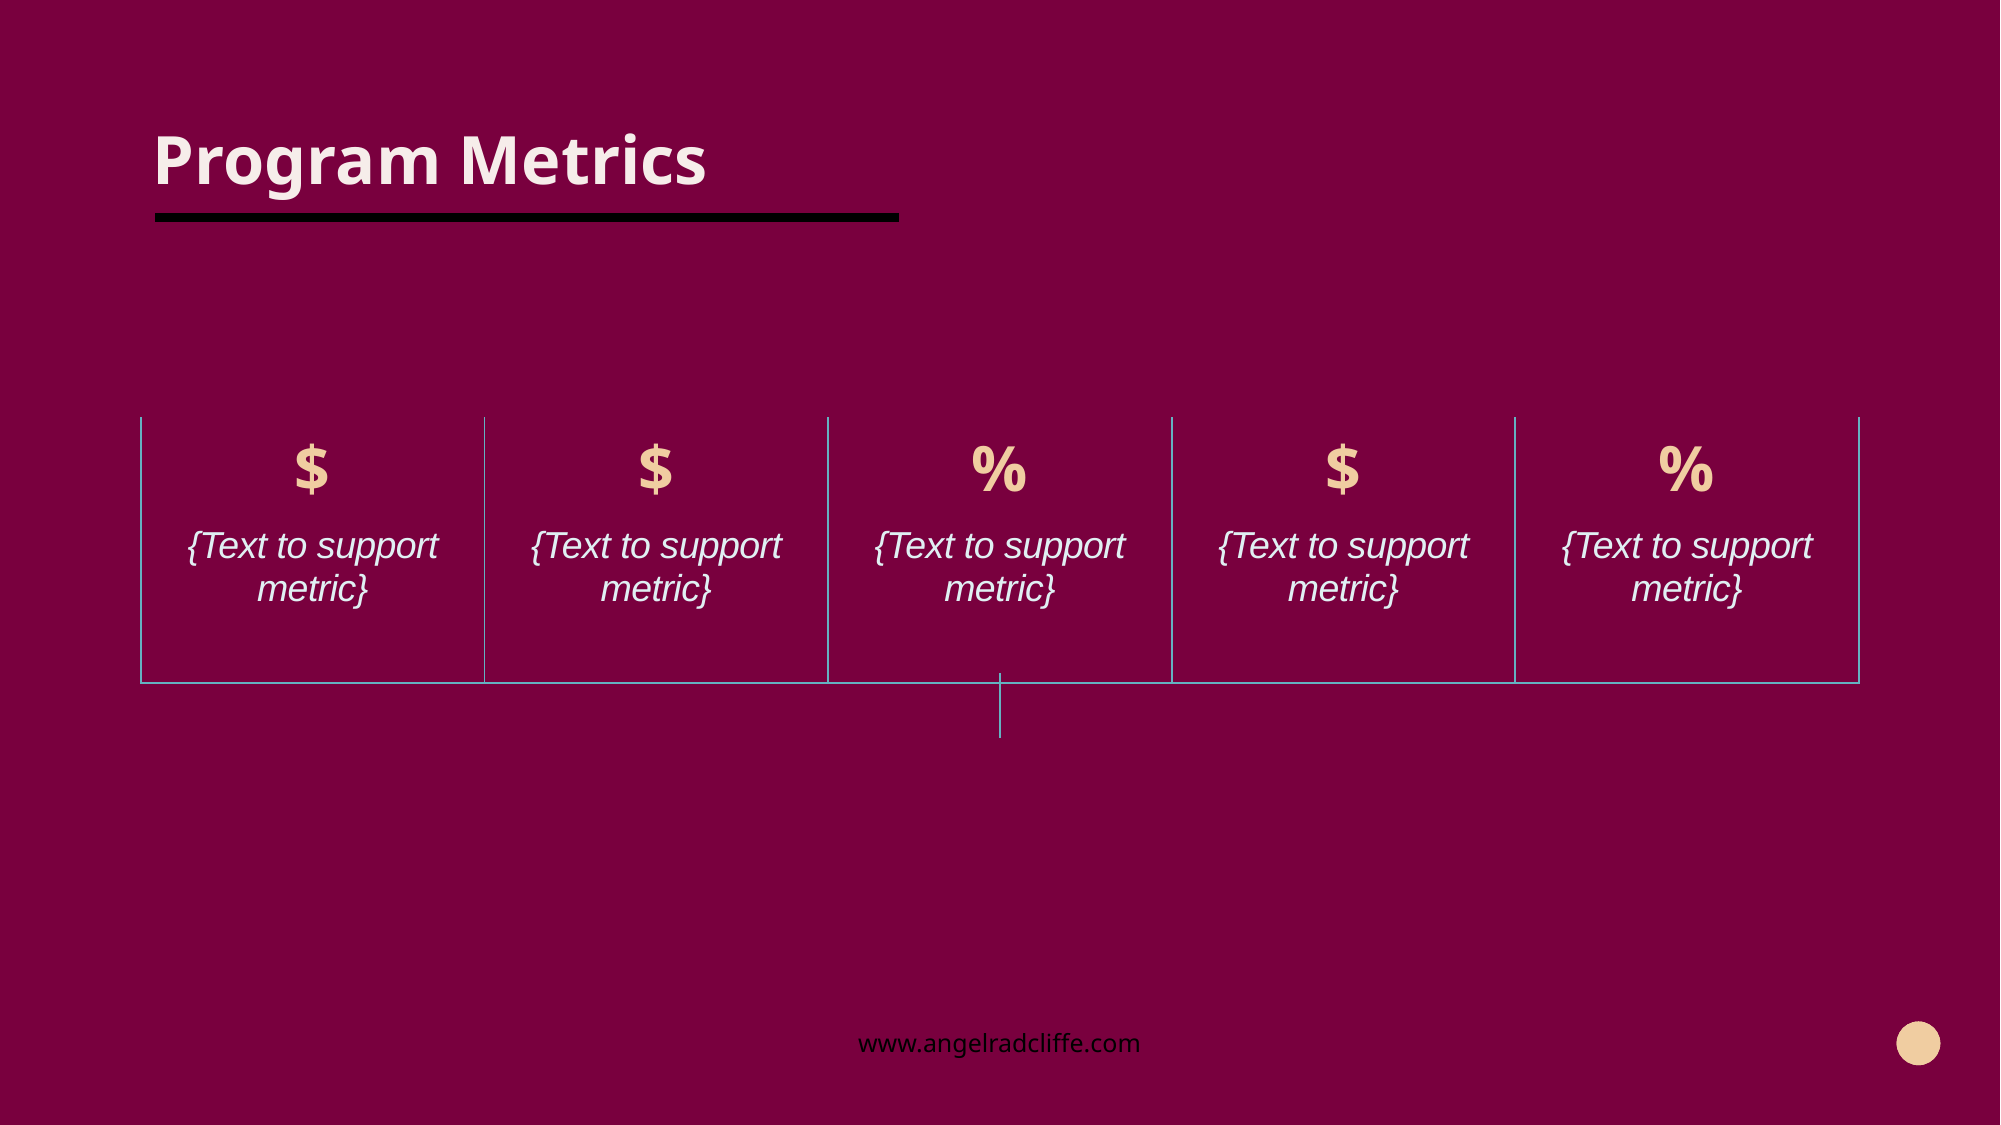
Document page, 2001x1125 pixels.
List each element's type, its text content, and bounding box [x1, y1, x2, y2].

table_cell {Text to support metric} [1173, 517, 1514, 682]
slide_number 6 [1881, 1012, 1940, 1073]
table_cell {Text to support metric} [142, 517, 484, 682]
table_cell {Text to support metric} [485, 517, 827, 682]
table_cell {Text to support metric} [1516, 517, 1858, 682]
table_header % [1516, 417, 1858, 517]
table_header $ [485, 417, 827, 517]
title Program Metrics [137, 54, 1863, 272]
footer www.angelradcliffe.com [662, 1012, 1338, 1073]
table_cell {Text to support metric} [829, 517, 1171, 682]
table_header $ [142, 417, 484, 517]
table_header $ [1173, 417, 1514, 517]
table_header % [829, 417, 1171, 517]
